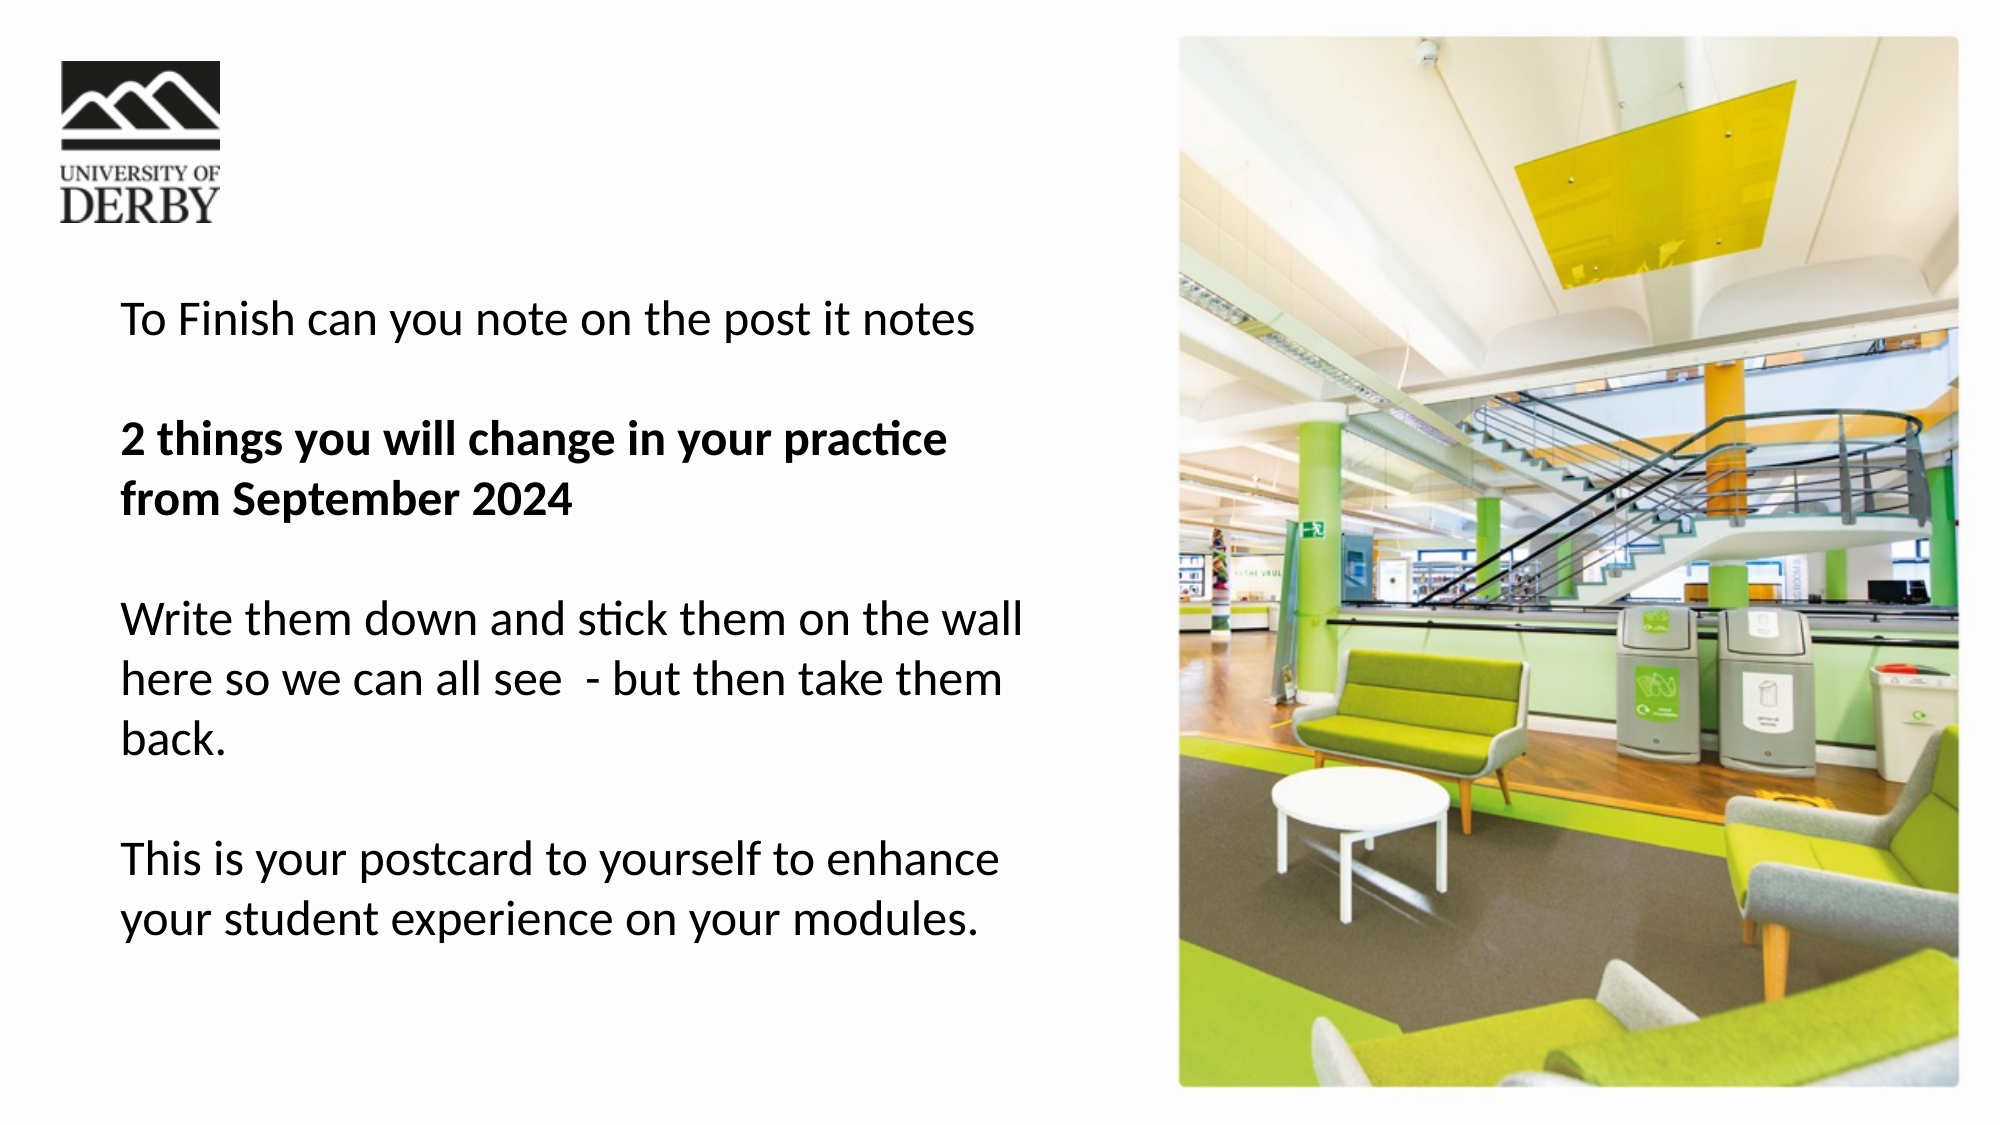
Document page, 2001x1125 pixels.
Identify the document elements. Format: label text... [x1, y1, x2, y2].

title To Finish can you note on the post it notes 2 things you will change in your practice from September 2024 Write them down and stick them on the wall here so we can all see - but then take them back. This is your postcard to yourself to enhance your student experience on your modules. [105, 277, 1075, 998]
picture [0, 0, 2001, 1125]
